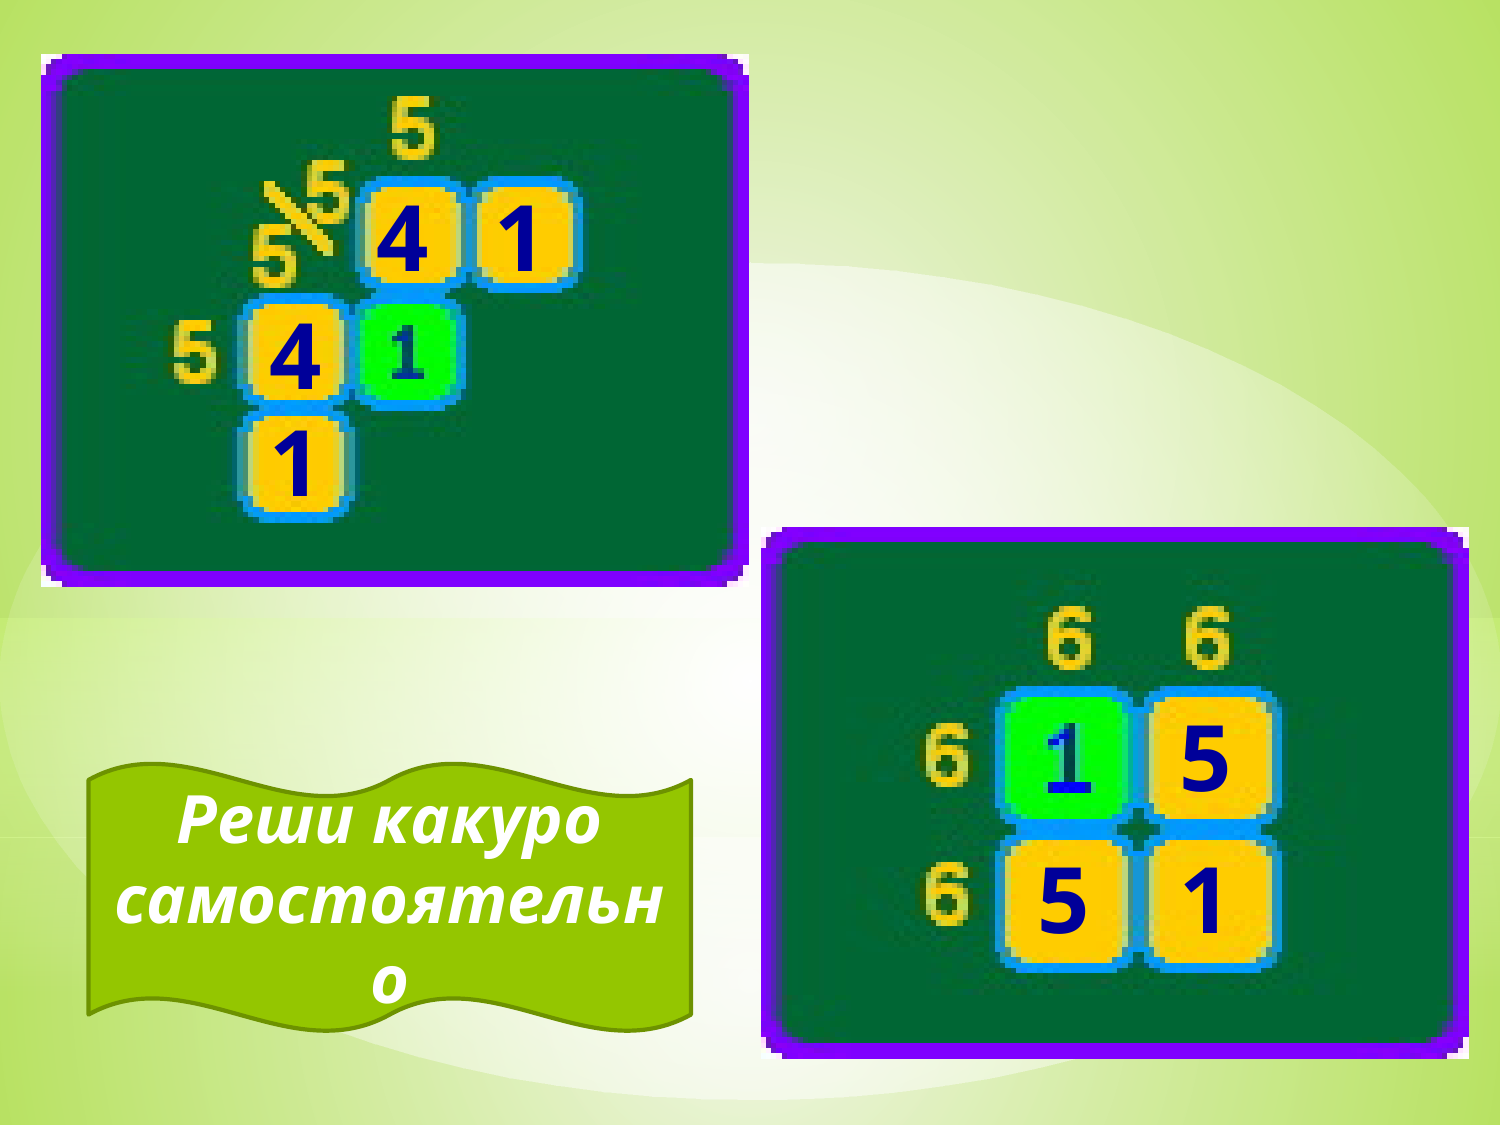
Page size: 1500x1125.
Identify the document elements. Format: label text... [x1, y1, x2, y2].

text_box Реши какуро самостоятельно [86, 761, 694, 1033]
picture [41, 54, 749, 587]
picture [761, 526, 1469, 1059]
